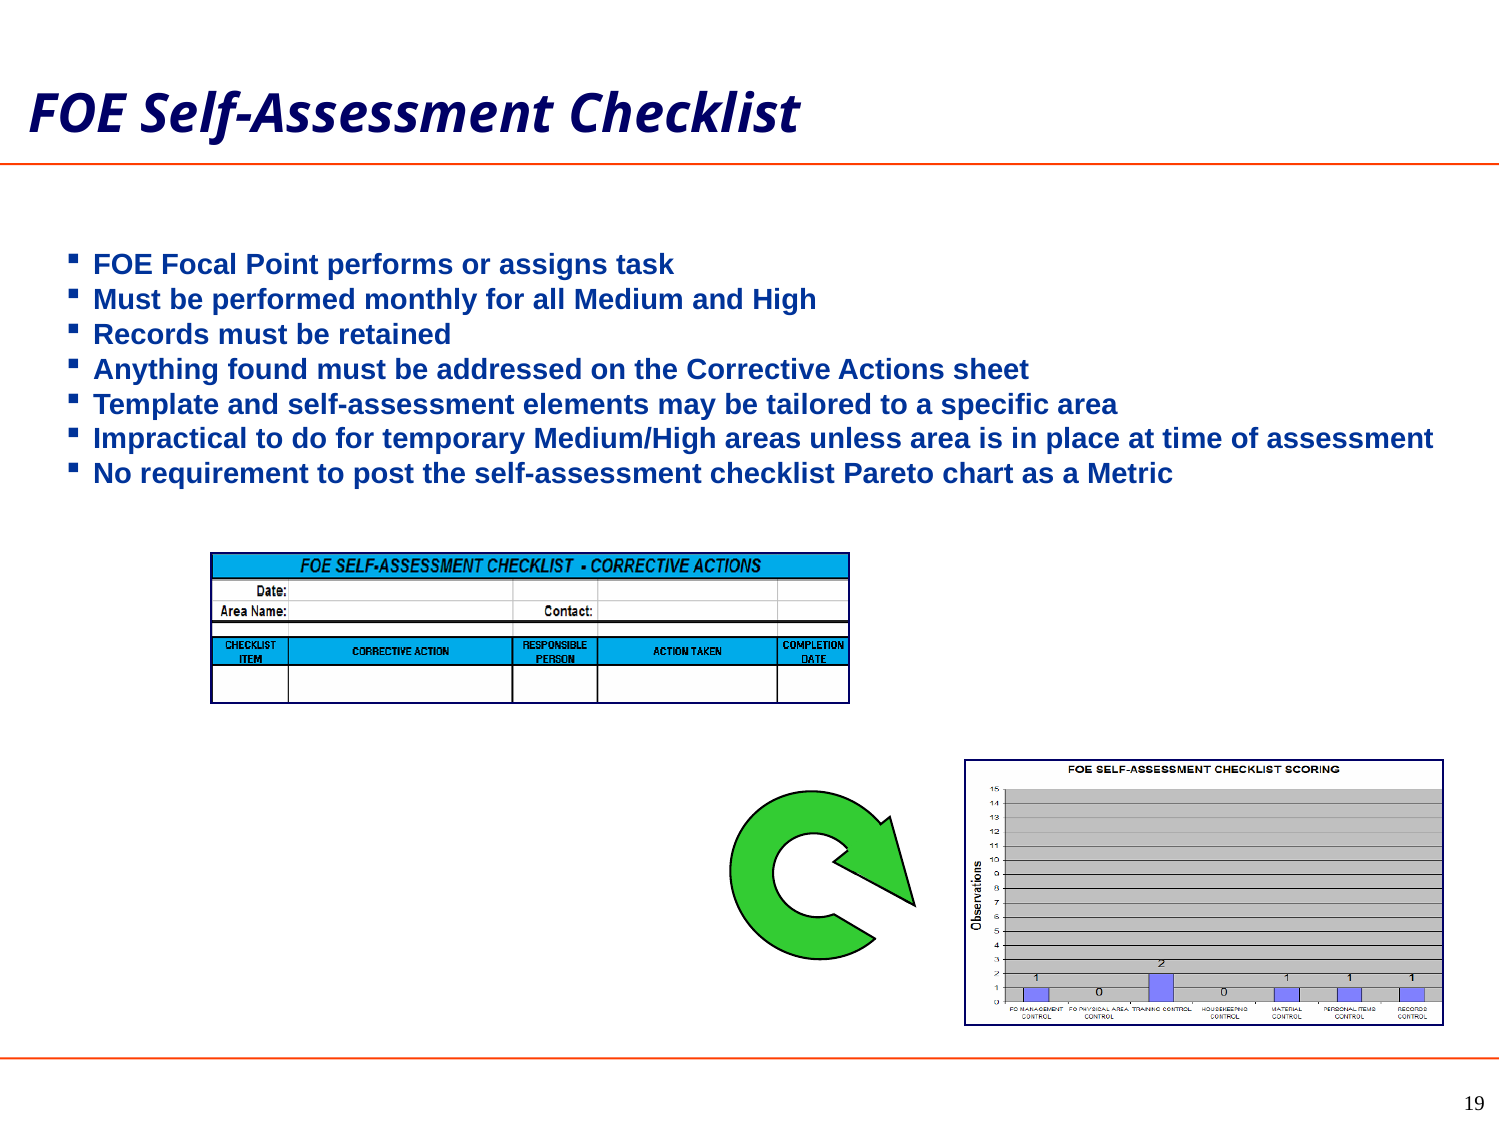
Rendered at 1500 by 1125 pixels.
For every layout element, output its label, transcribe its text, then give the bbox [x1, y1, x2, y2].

text_box FOE Focal Point performs or assigns task Must be performed monthly for all Medium and High Records must be retained Anything found must be addressed on the Corrective Actions sheet Template and self-assessment elements may be tailored to a specific area Impractical to do for temporary Medium/High areas unless area is in place at time of assessment No requirement to post the self-assessment checklist Pareto chart as a Metric [51, 237, 1453, 498]
picture [383, 560, 388, 572]
picture [556, 561, 562, 569]
picture [737, 560, 742, 571]
picture [211, 553, 849, 703]
picture [422, 561, 428, 570]
picture [697, 563, 702, 571]
picture [530, 560, 536, 571]
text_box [728, 792, 925, 958]
picture [705, 560, 709, 571]
picture [966, 760, 1443, 1024]
picture [448, 560, 456, 571]
slide_number 19 [1149, 1082, 1500, 1125]
picture [671, 560, 675, 571]
picture [469, 559, 473, 572]
text_box FOE Self-Assessment Checklist [28, 90, 1001, 151]
picture [609, 560, 617, 571]
